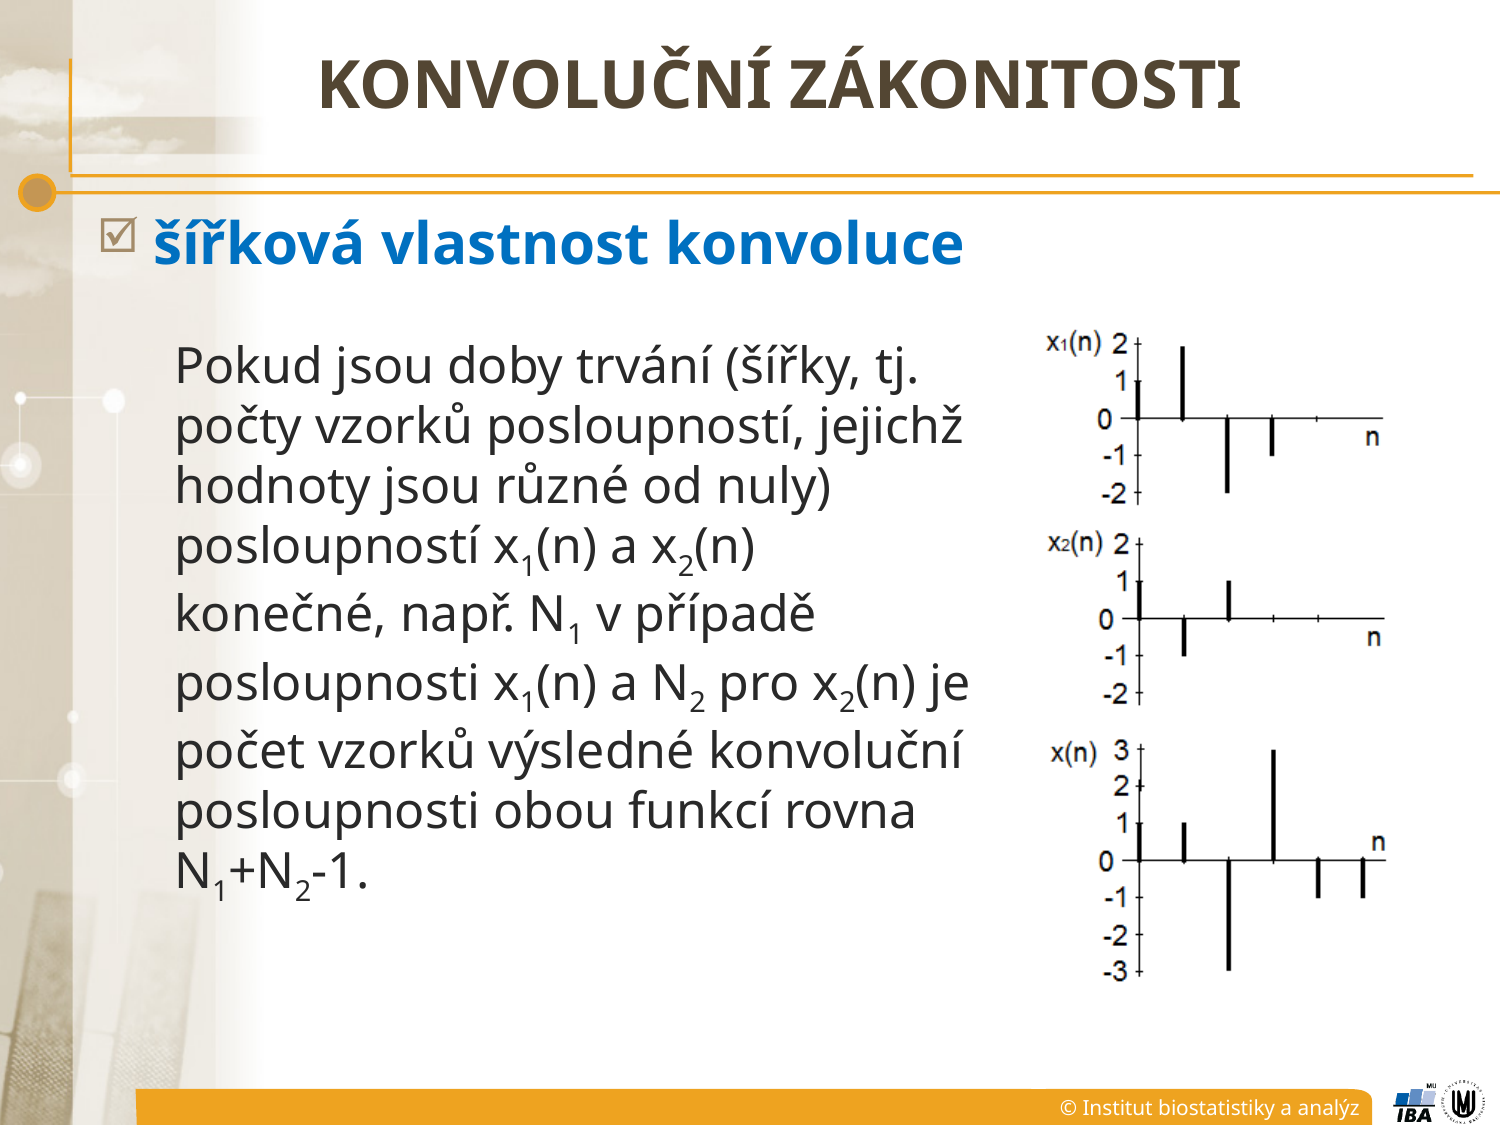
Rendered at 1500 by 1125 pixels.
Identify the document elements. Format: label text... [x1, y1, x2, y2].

picture [0, 0, 278, 1125]
title Konvoluční zákonitosti [82, 9, 1477, 165]
list šířková vlastnost konvoluce [82, 199, 1483, 291]
text_box Pokud jsou doby trvání (šířky, tj. počty vzorků posloupností, jejichž hodnoty jsou různé od nuly) posloupností x1(n) a x2(n) konečné, např. N1 v případě posloupnosti x1(n) a N2 pro x2(n) je počet vzorků výsledné konvoluční posloupnosti obou funkcí rovna N1+N2-1. [159, 326, 987, 953]
picture [1393, 1083, 1436, 1122]
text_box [1033, 302, 1425, 1026]
picture [1441, 1080, 1485, 1124]
